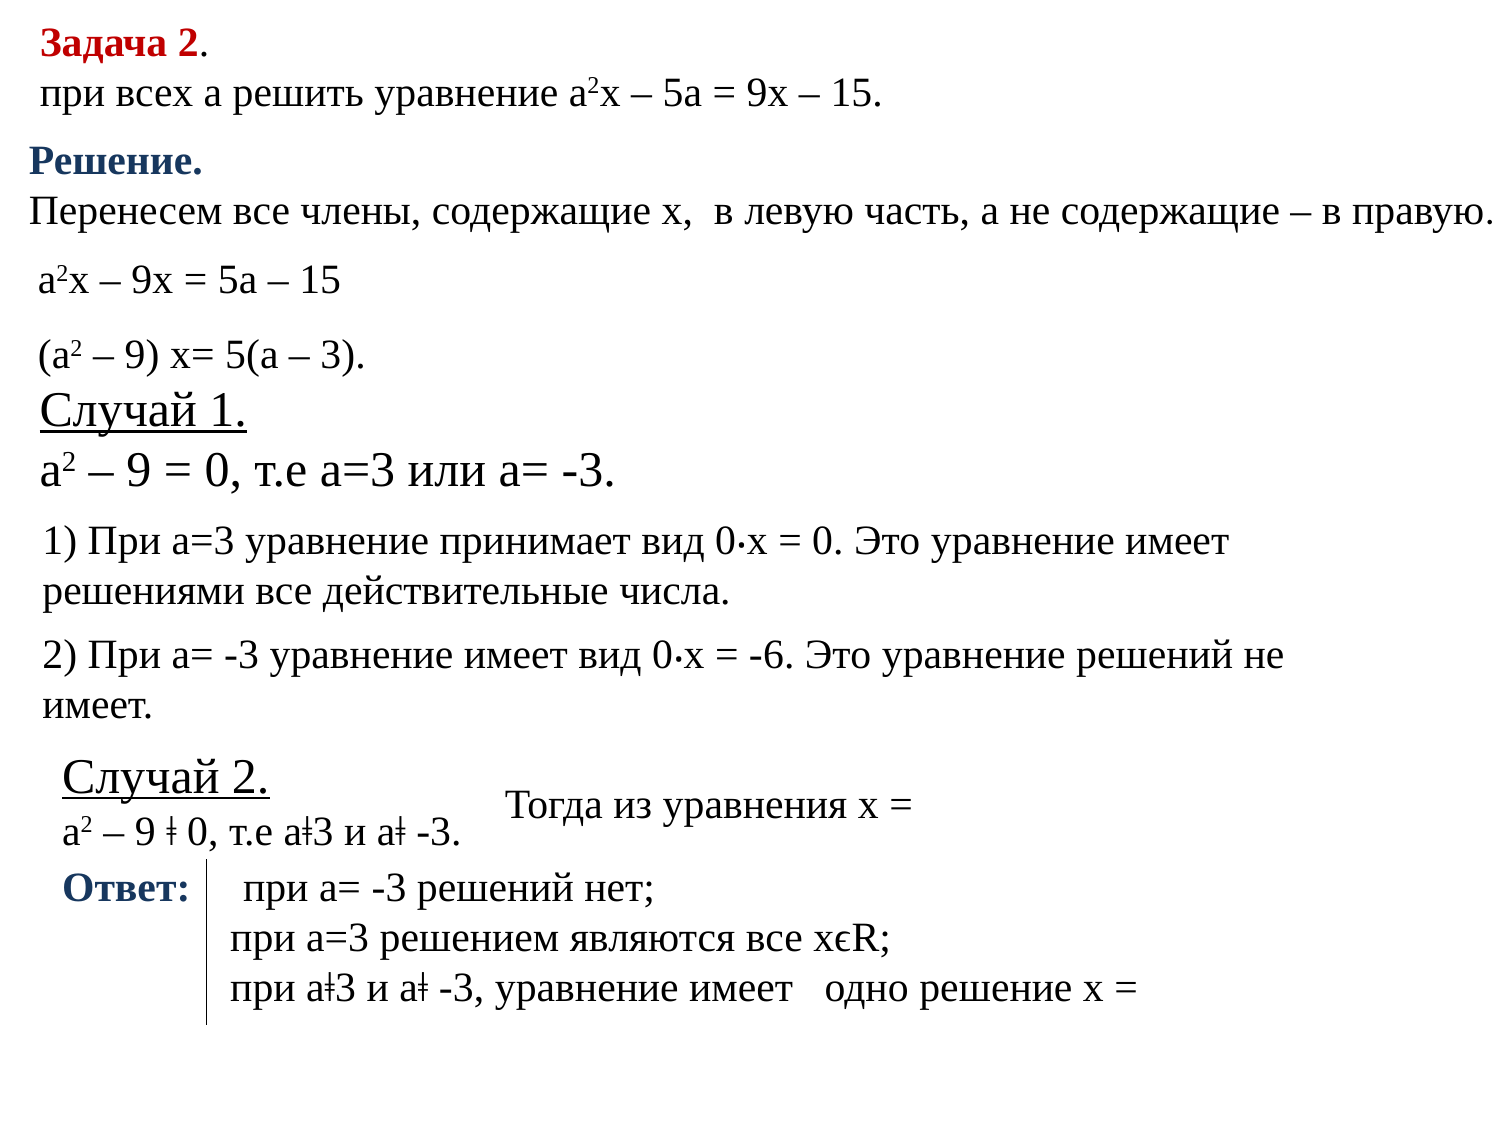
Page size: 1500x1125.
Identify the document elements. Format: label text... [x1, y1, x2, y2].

text_box 2) При а= -3 уравнение имеет вид 0⸳х = -6. Это уравнение решений не имеет. [27, 619, 1304, 735]
text_box Случай 2. а2 – 9 ǂ 0, т.е аǂ3 и аǂ -3. [47, 736, 615, 861]
text_box Решение. Перенесем все члены, содержащие х, в левую часть, а не содержащие – в правую. [13, 125, 1500, 241]
text_box 1) При а=3 уравнение принимает вид 0⸳х = 0. Это уравнение имеет решениями все действительные числа. [27, 505, 1435, 621]
text_box а2х – 9х = 5а – 15 (а2 – 9) х= 5(а – 3). [23, 219, 508, 385]
text_box Случай 1. а2 – 9 = 0, т.е а=3 или а= -3. [24, 369, 793, 505]
title Задача 2. при всех а решить уравнение а2х – 5а = 9х – 15. [24, 0, 1375, 125]
